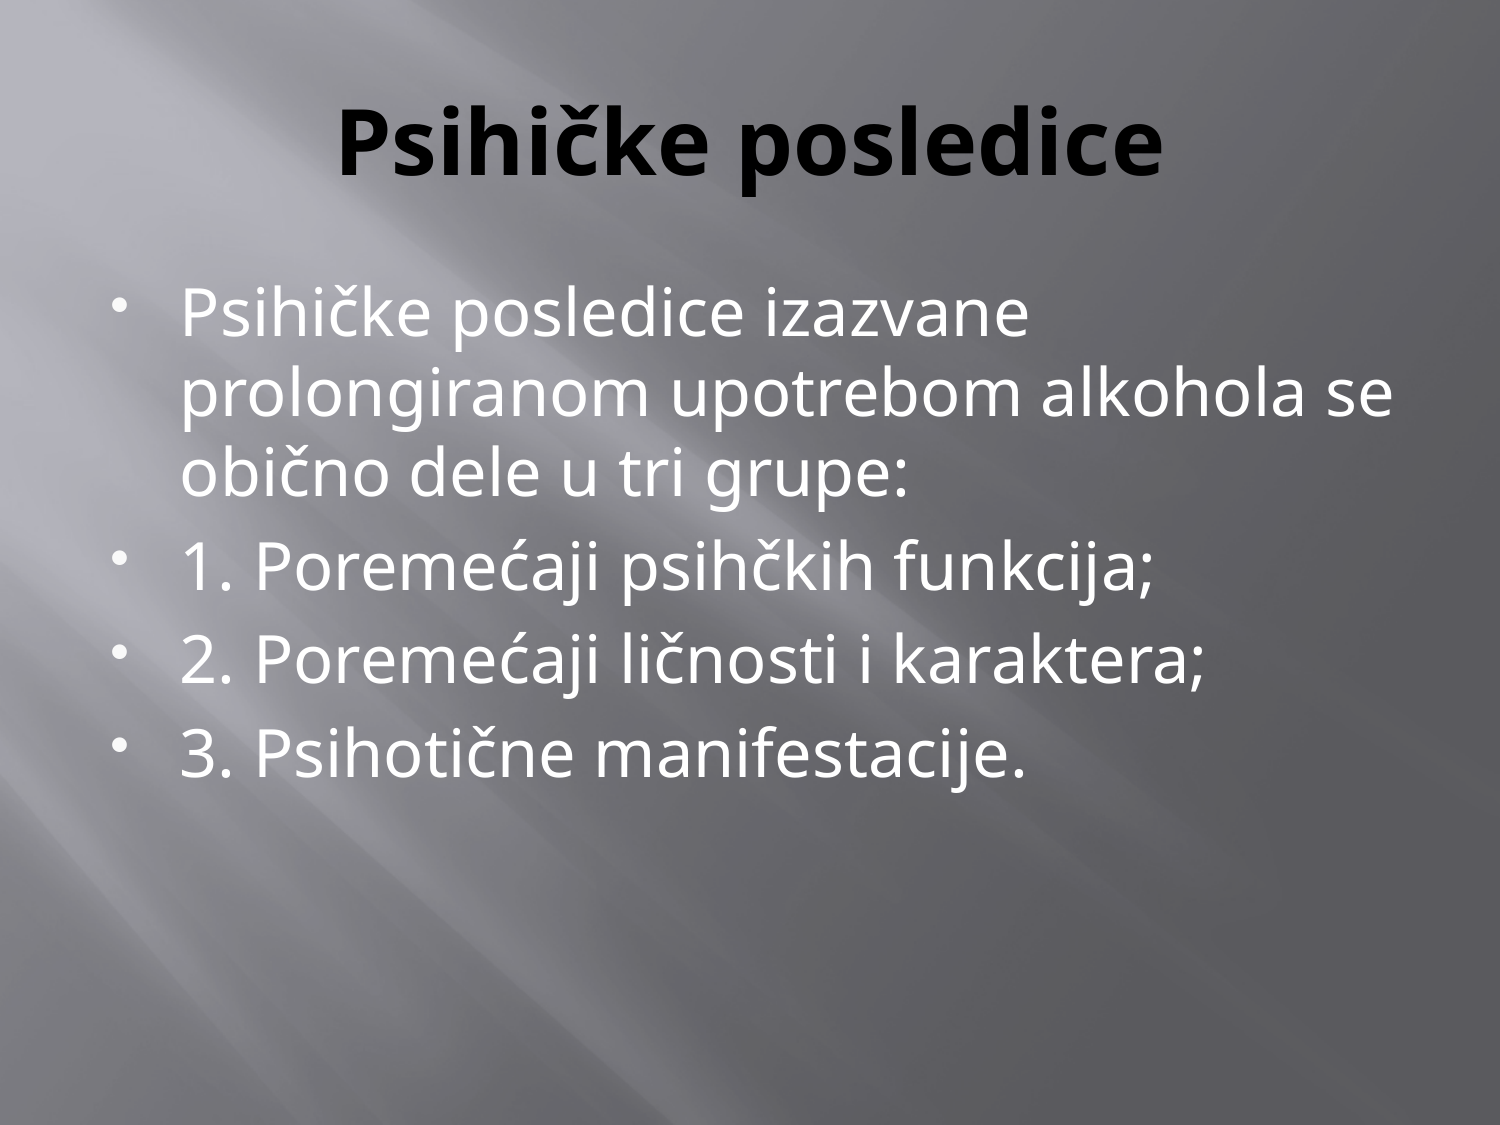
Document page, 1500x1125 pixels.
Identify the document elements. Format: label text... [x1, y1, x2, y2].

title Psihičke posledice [75, 45, 1425, 233]
list Psihičke posledice izazvane prolongiranom upotrebom alkohola se obično dele u tri grupe: 1. Poremećaji psihčkih funkcija; 2. Poremećaji ličnosti i karaktera; 3. Psihotične manifestacije. [75, 262, 1425, 1035]
